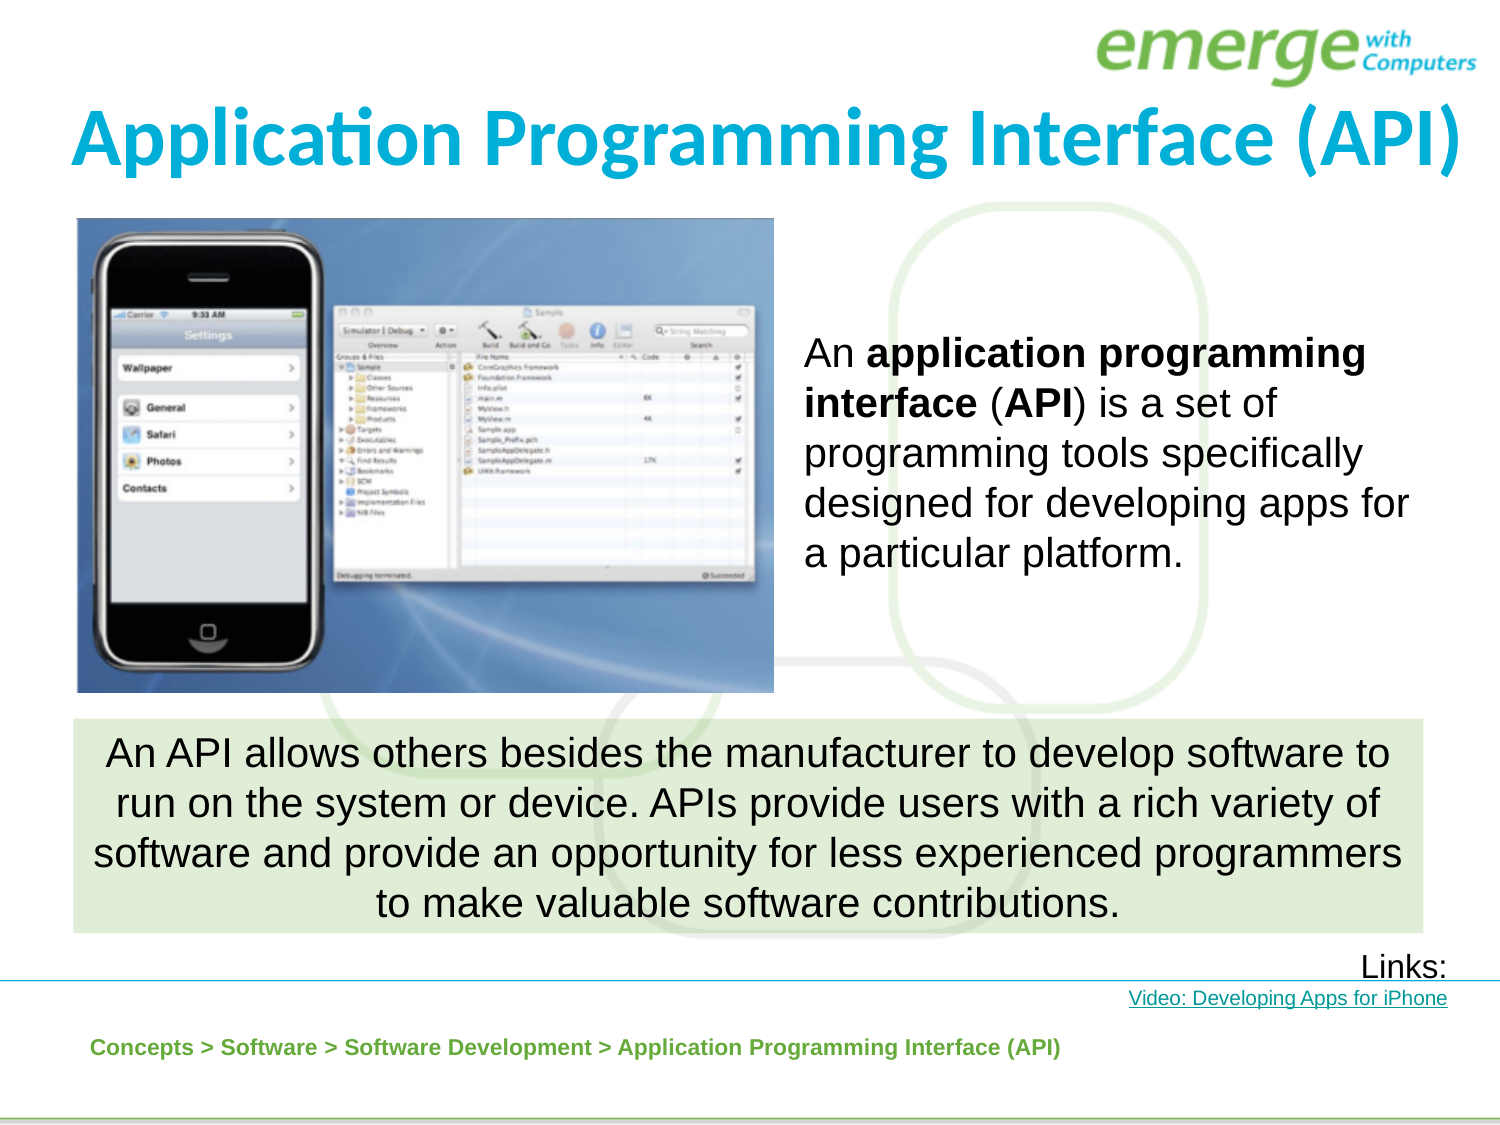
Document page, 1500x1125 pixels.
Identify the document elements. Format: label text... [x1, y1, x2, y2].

text_box An API allows others besides the manufacturer to develop software to run on the system or device. APIs provide users with a rich variety of software and provide an opportunity for less experienced programmers to make valuable software contributions. [73, 718, 1424, 934]
text_box Links: Video: Developing Apps for iPhone [750, 937, 1463, 1018]
picture [24, 193, 1500, 979]
title Application Programming Interface (API) [0, 75, 1500, 193]
picture [0, 982, 1500, 1125]
list An application programming interface (API) is a set of programming tools specifically designed for developing apps for a particular platform. [789, 318, 1452, 594]
picture [1074, 0, 1500, 75]
text_box Concepts > Software > Software Development > Application Programming Interface (API) [74, 1025, 1363, 1075]
